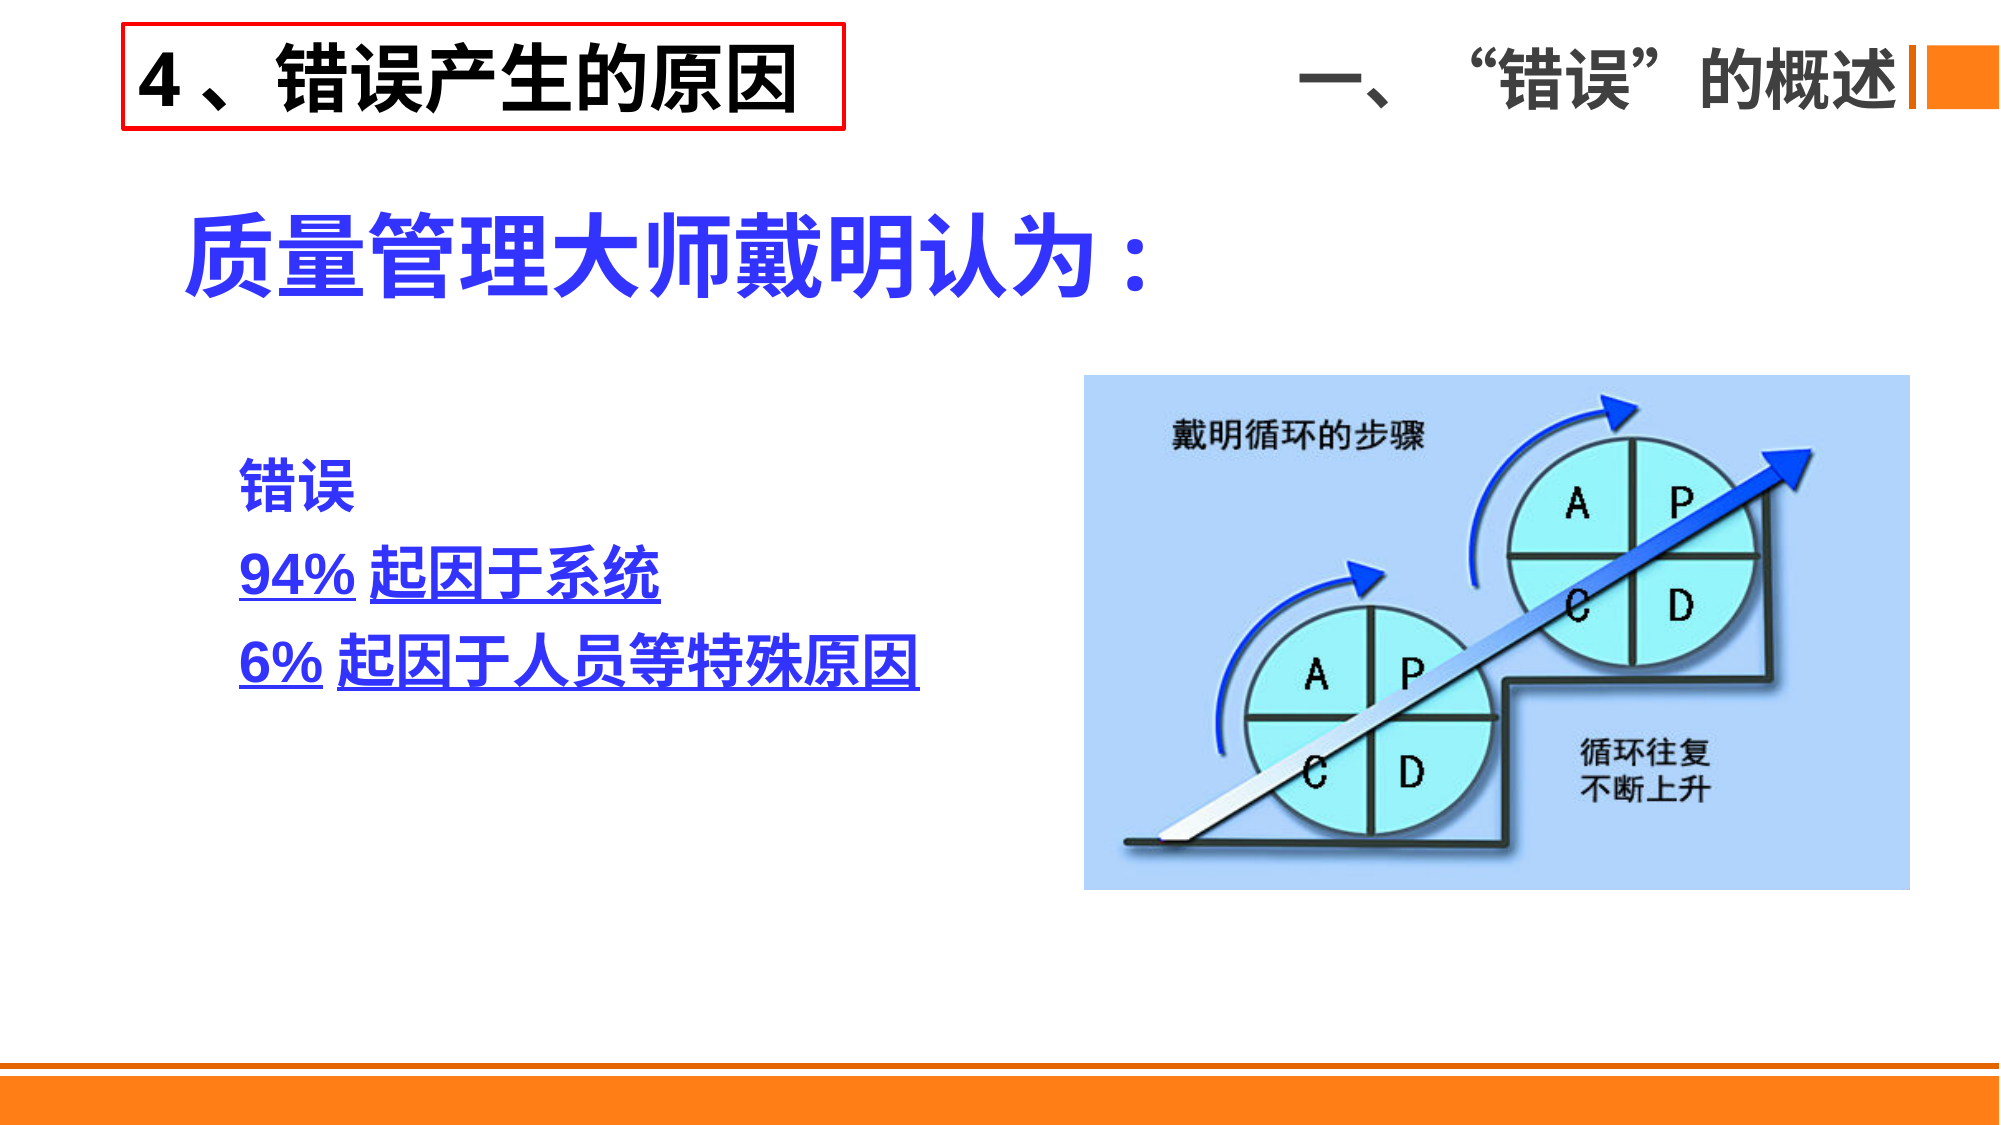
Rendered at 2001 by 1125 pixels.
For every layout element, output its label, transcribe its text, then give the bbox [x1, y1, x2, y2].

text_box 错误 94%起因于系统 6%起因于人员等特殊原因 [224, 432, 945, 693]
title 质量管理大师戴明认为: [168, 198, 1270, 324]
picture [1084, 375, 1910, 890]
text_box 4、错误产生的原因 [123, 23, 844, 129]
list 一、“错误”的概述 [877, 39, 1914, 104]
